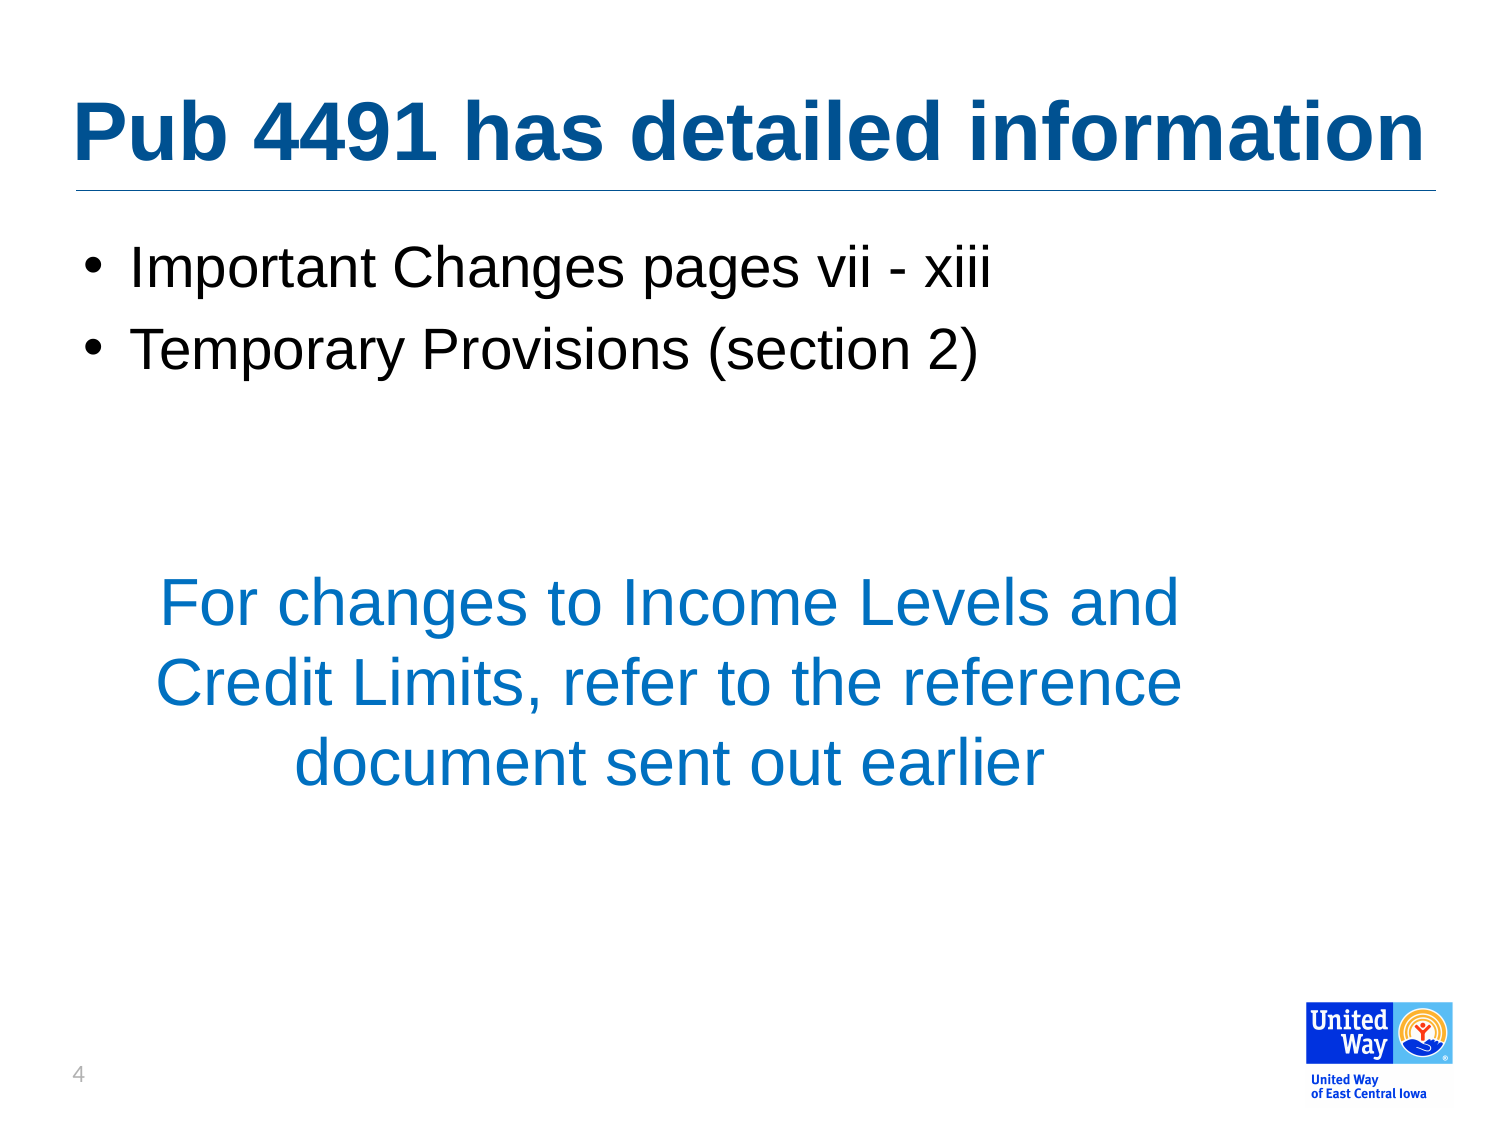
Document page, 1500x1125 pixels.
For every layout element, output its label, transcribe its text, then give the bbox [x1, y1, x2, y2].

list Important Changes pages vii - xiii Temporary Provisions (section 2) For changes to Income Levels and Credit Limits, refer to the reference document sent out earlier [57, 221, 1443, 1057]
slide_number 4 [57, 1057, 395, 1103]
picture [1305, 1001, 1454, 1108]
title Pub 4491 has detailed information [57, 80, 1449, 191]
